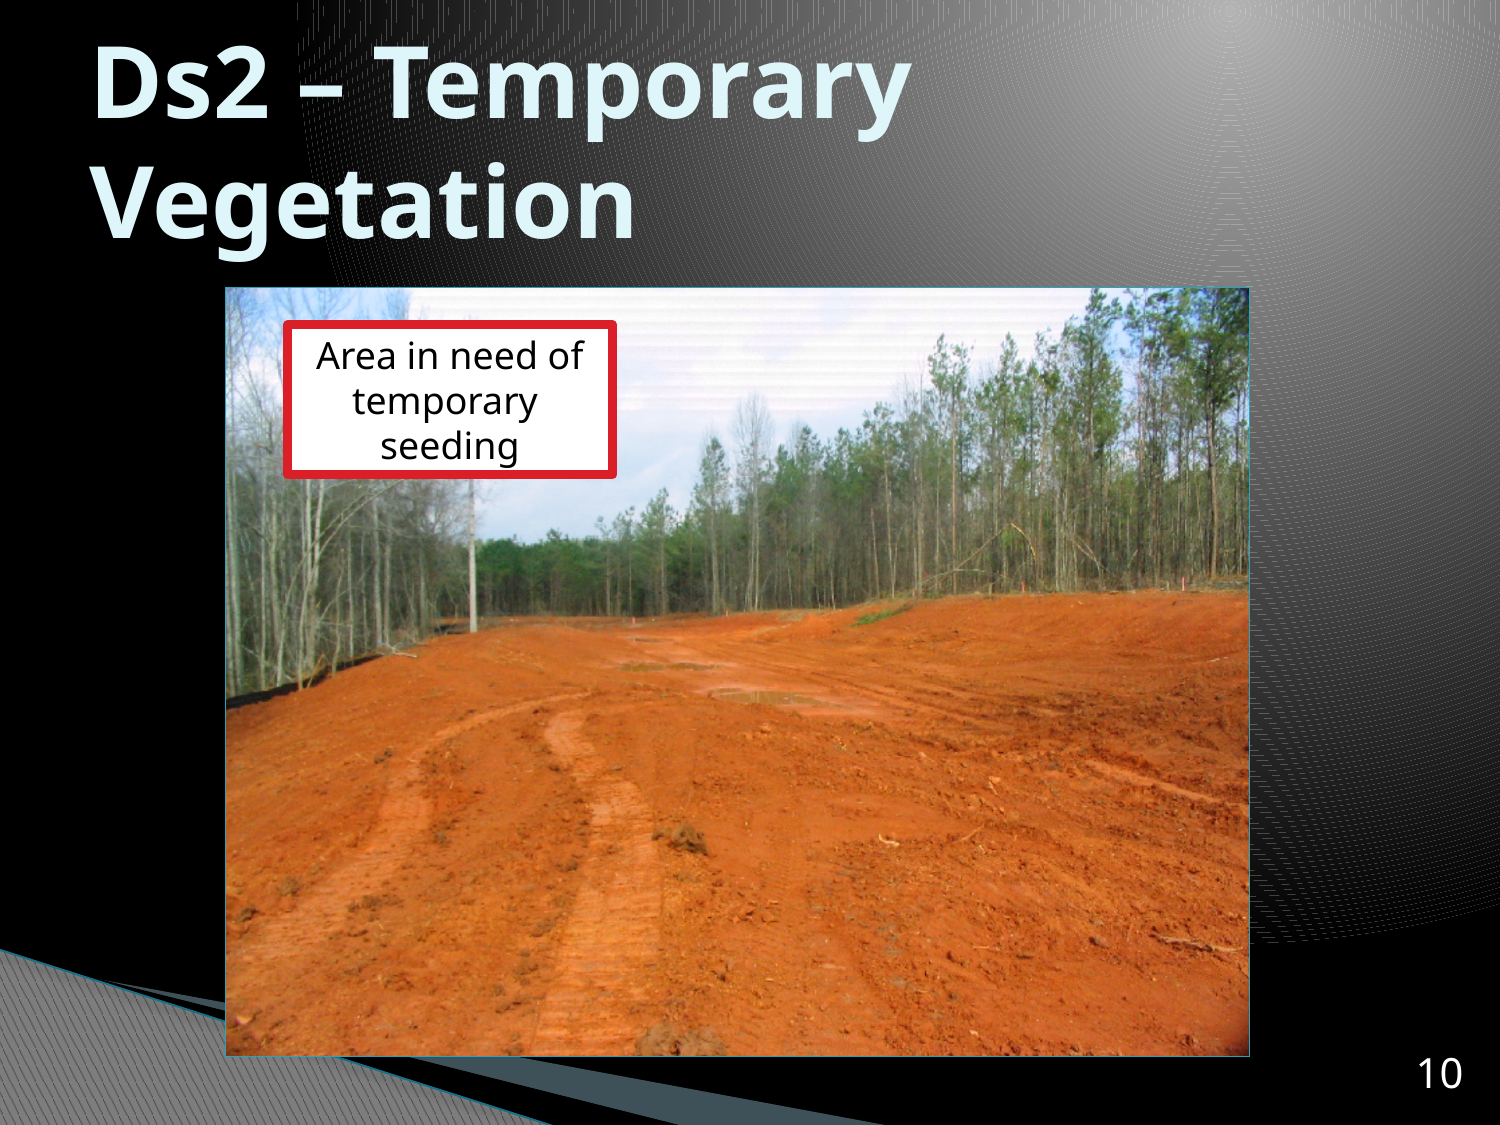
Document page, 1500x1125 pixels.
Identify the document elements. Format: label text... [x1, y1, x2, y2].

picture [0, 287, 1251, 1125]
title Ds2 – Temporary Vegetation [75, 45, 1425, 233]
slide_number 10 [1350, 1051, 1479, 1112]
